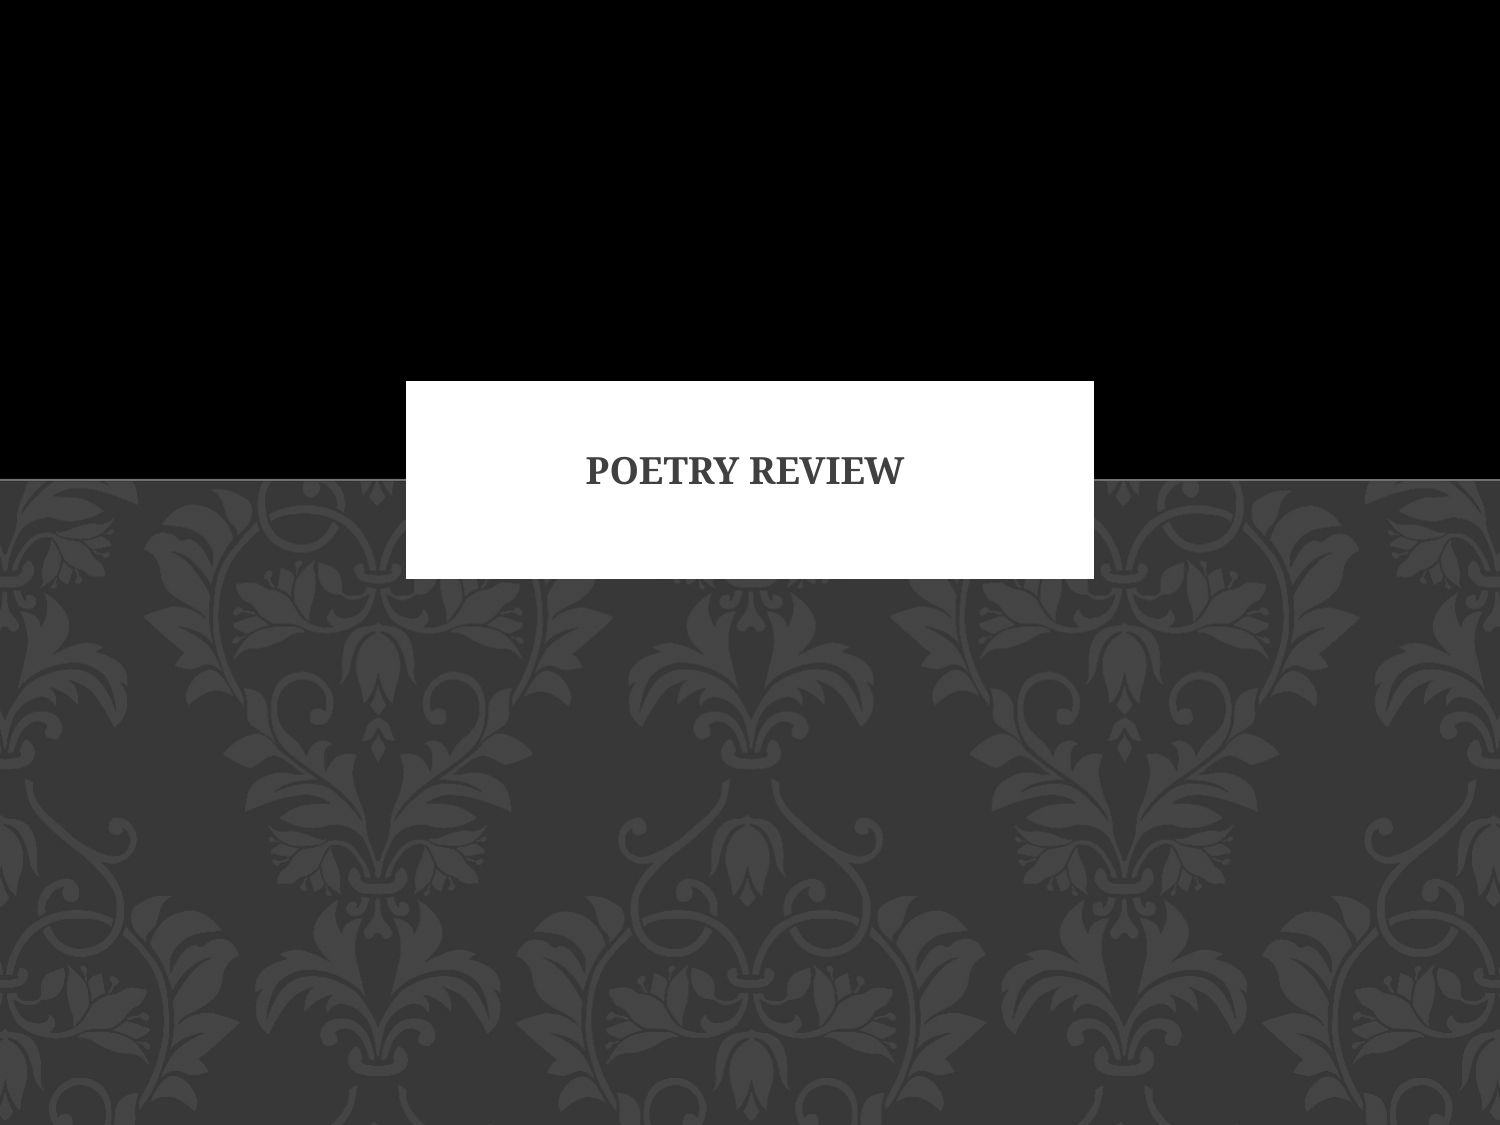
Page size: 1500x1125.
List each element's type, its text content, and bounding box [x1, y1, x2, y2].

title Poetry Review [415, 387, 1085, 498]
